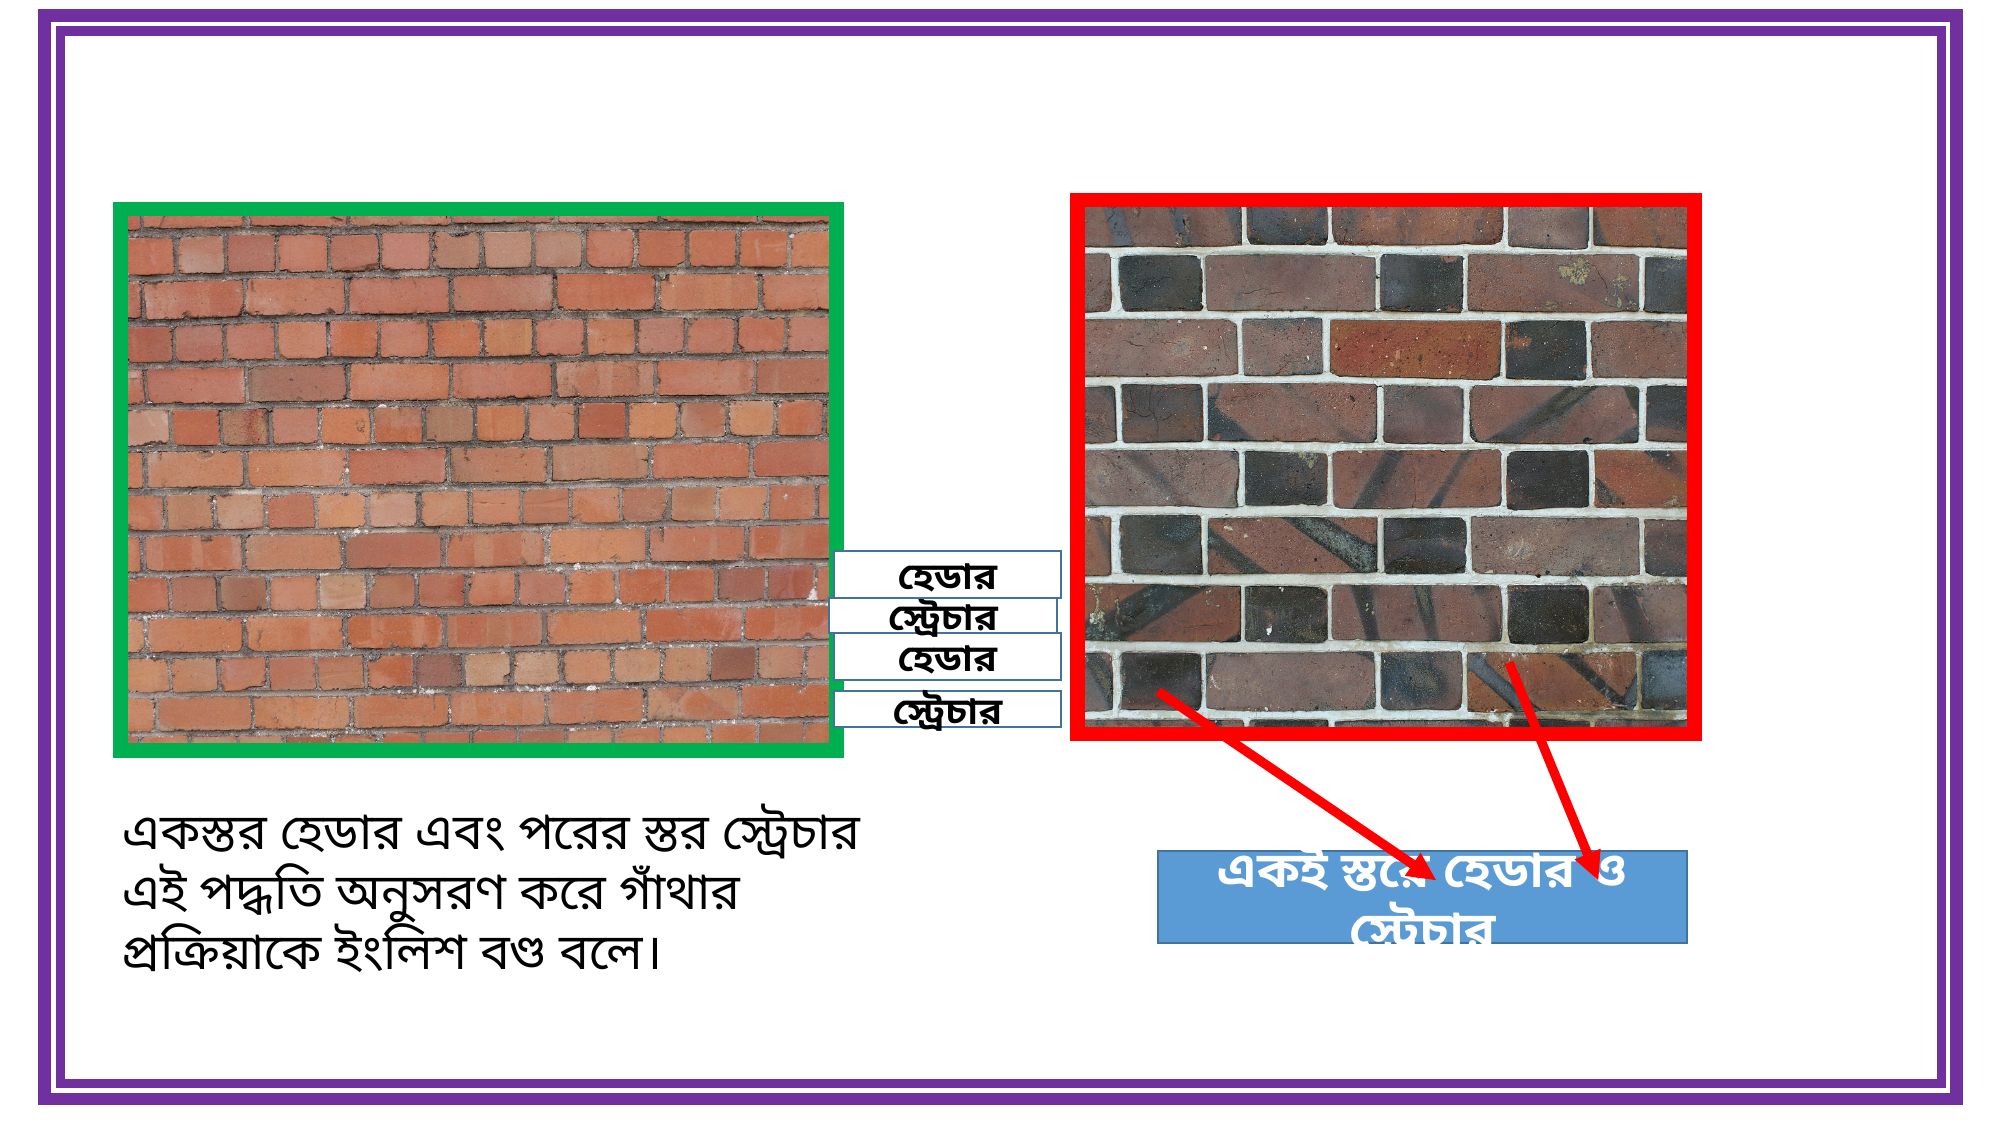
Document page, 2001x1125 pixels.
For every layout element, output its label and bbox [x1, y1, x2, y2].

text_box [829, 551, 1061, 727]
text_box [1158, 662, 1688, 943]
picture [127, 216, 830, 744]
picture [1084, 207, 1688, 727]
text_box [44, 15, 1957, 1100]
